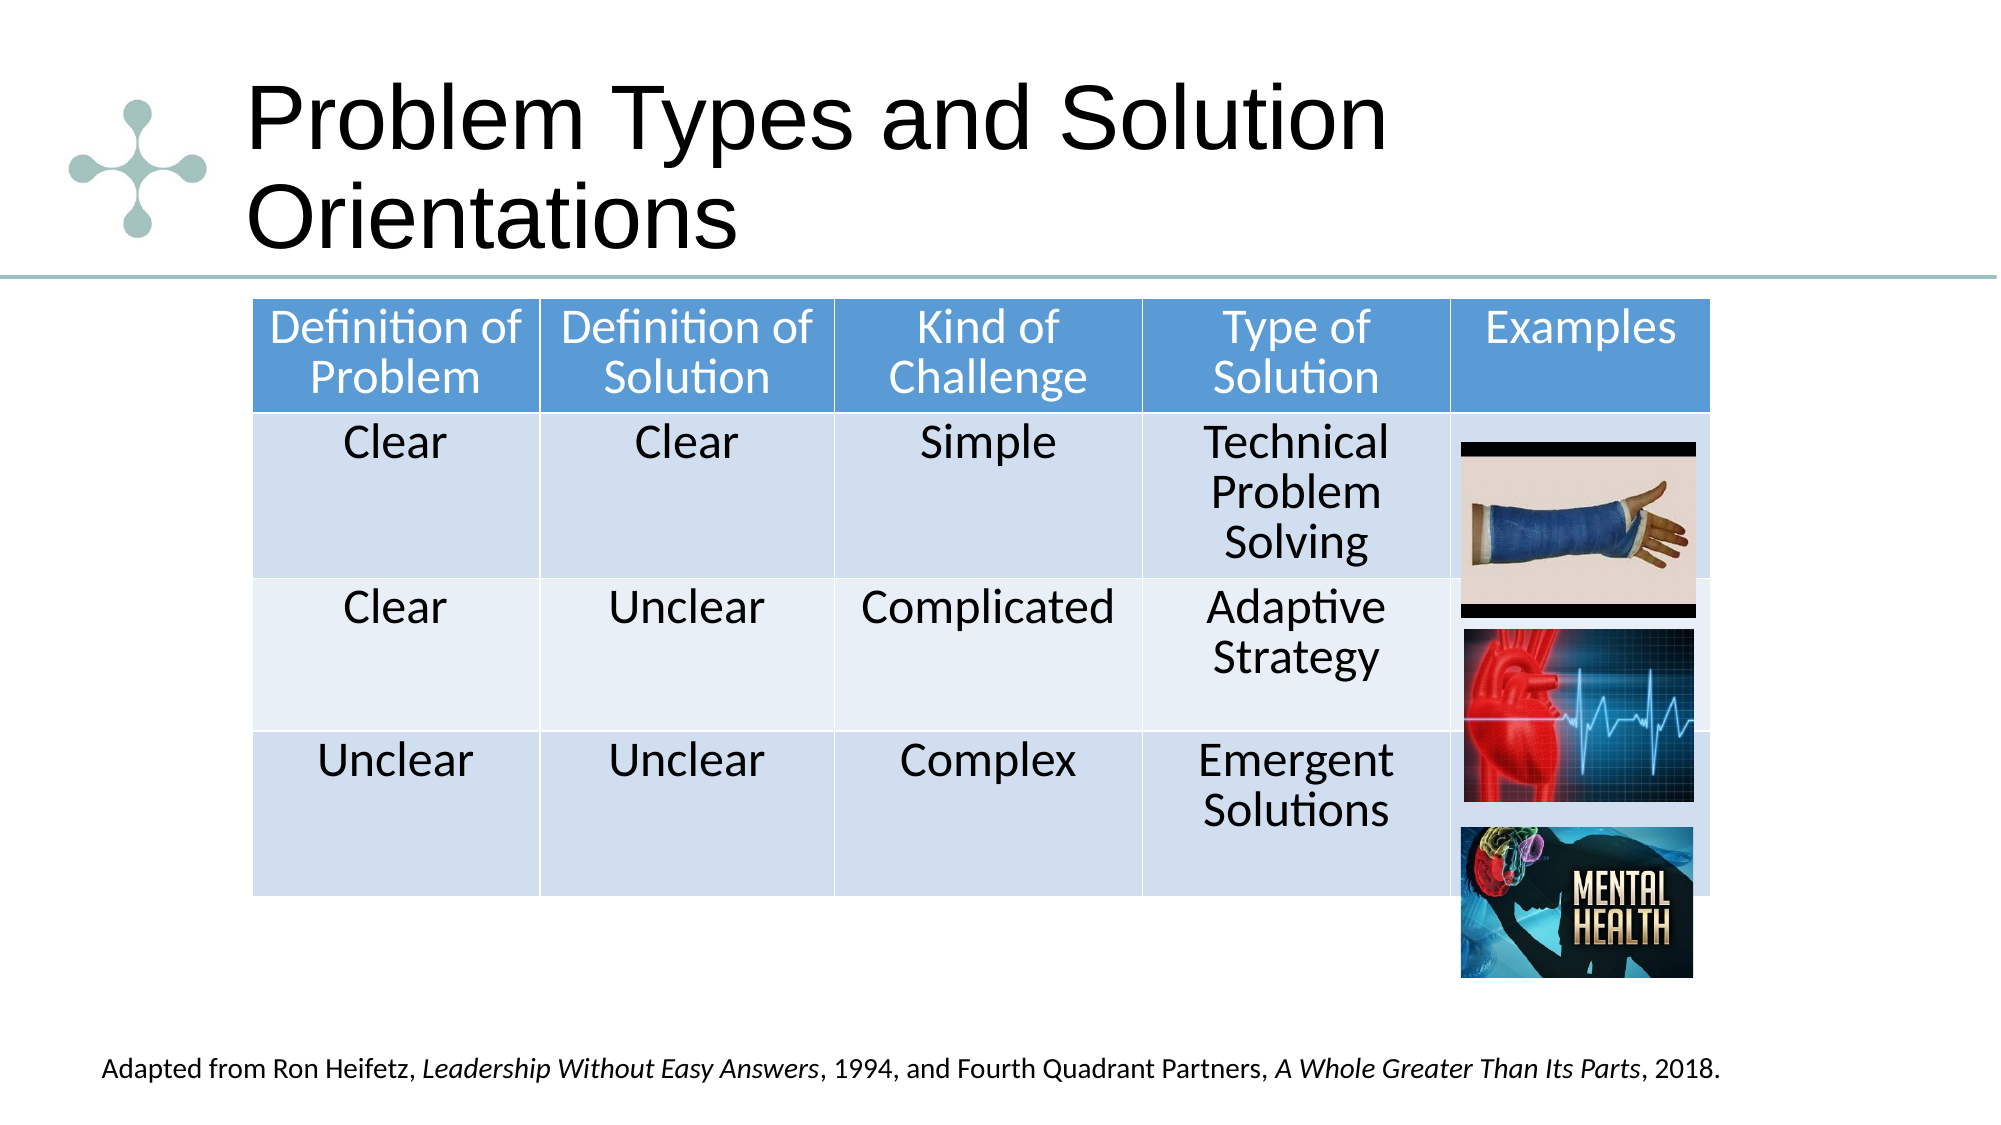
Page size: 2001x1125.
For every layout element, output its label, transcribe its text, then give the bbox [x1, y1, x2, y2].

table_cell Simple [835, 414, 1142, 578]
table_cell Clear [541, 414, 834, 578]
table_cell Technical Problem Solving [1143, 414, 1450, 578]
table_cell Emergent Solutions [1143, 732, 1450, 896]
table_cell Complicated [835, 579, 1142, 730]
table_cell Complex [835, 732, 1142, 896]
table_header Kind of Challenge [835, 299, 1142, 412]
table_header Definition of Solution [541, 299, 834, 412]
title Problem Types and Solution Orientations [230, 60, 1927, 278]
table_cell [1451, 579, 1710, 730]
text_box Adapted from Ron Heifetz, Leadership Without Easy Answers, 1994, and Fourth Quadrant Partners, A Whole Greater Than Its Parts, 2018. [86, 1042, 1927, 1092]
table_cell Unclear [253, 732, 539, 896]
picture [64, 95, 211, 242]
table_cell Unclear [541, 732, 834, 896]
table_cell Clear [253, 414, 539, 578]
table_header Type of Solution [1143, 299, 1450, 412]
picture [1464, 629, 1694, 802]
table_cell [1451, 414, 1710, 578]
table_header Examples [1451, 299, 1710, 412]
table_header Definition of Problem [253, 299, 539, 412]
picture [1461, 442, 1696, 618]
picture [1460, 826, 1694, 978]
table_cell [1451, 732, 1710, 896]
table_cell Adaptive Strategy [1143, 579, 1450, 730]
table_cell Clear [253, 579, 539, 730]
table_cell Unclear [541, 579, 834, 730]
